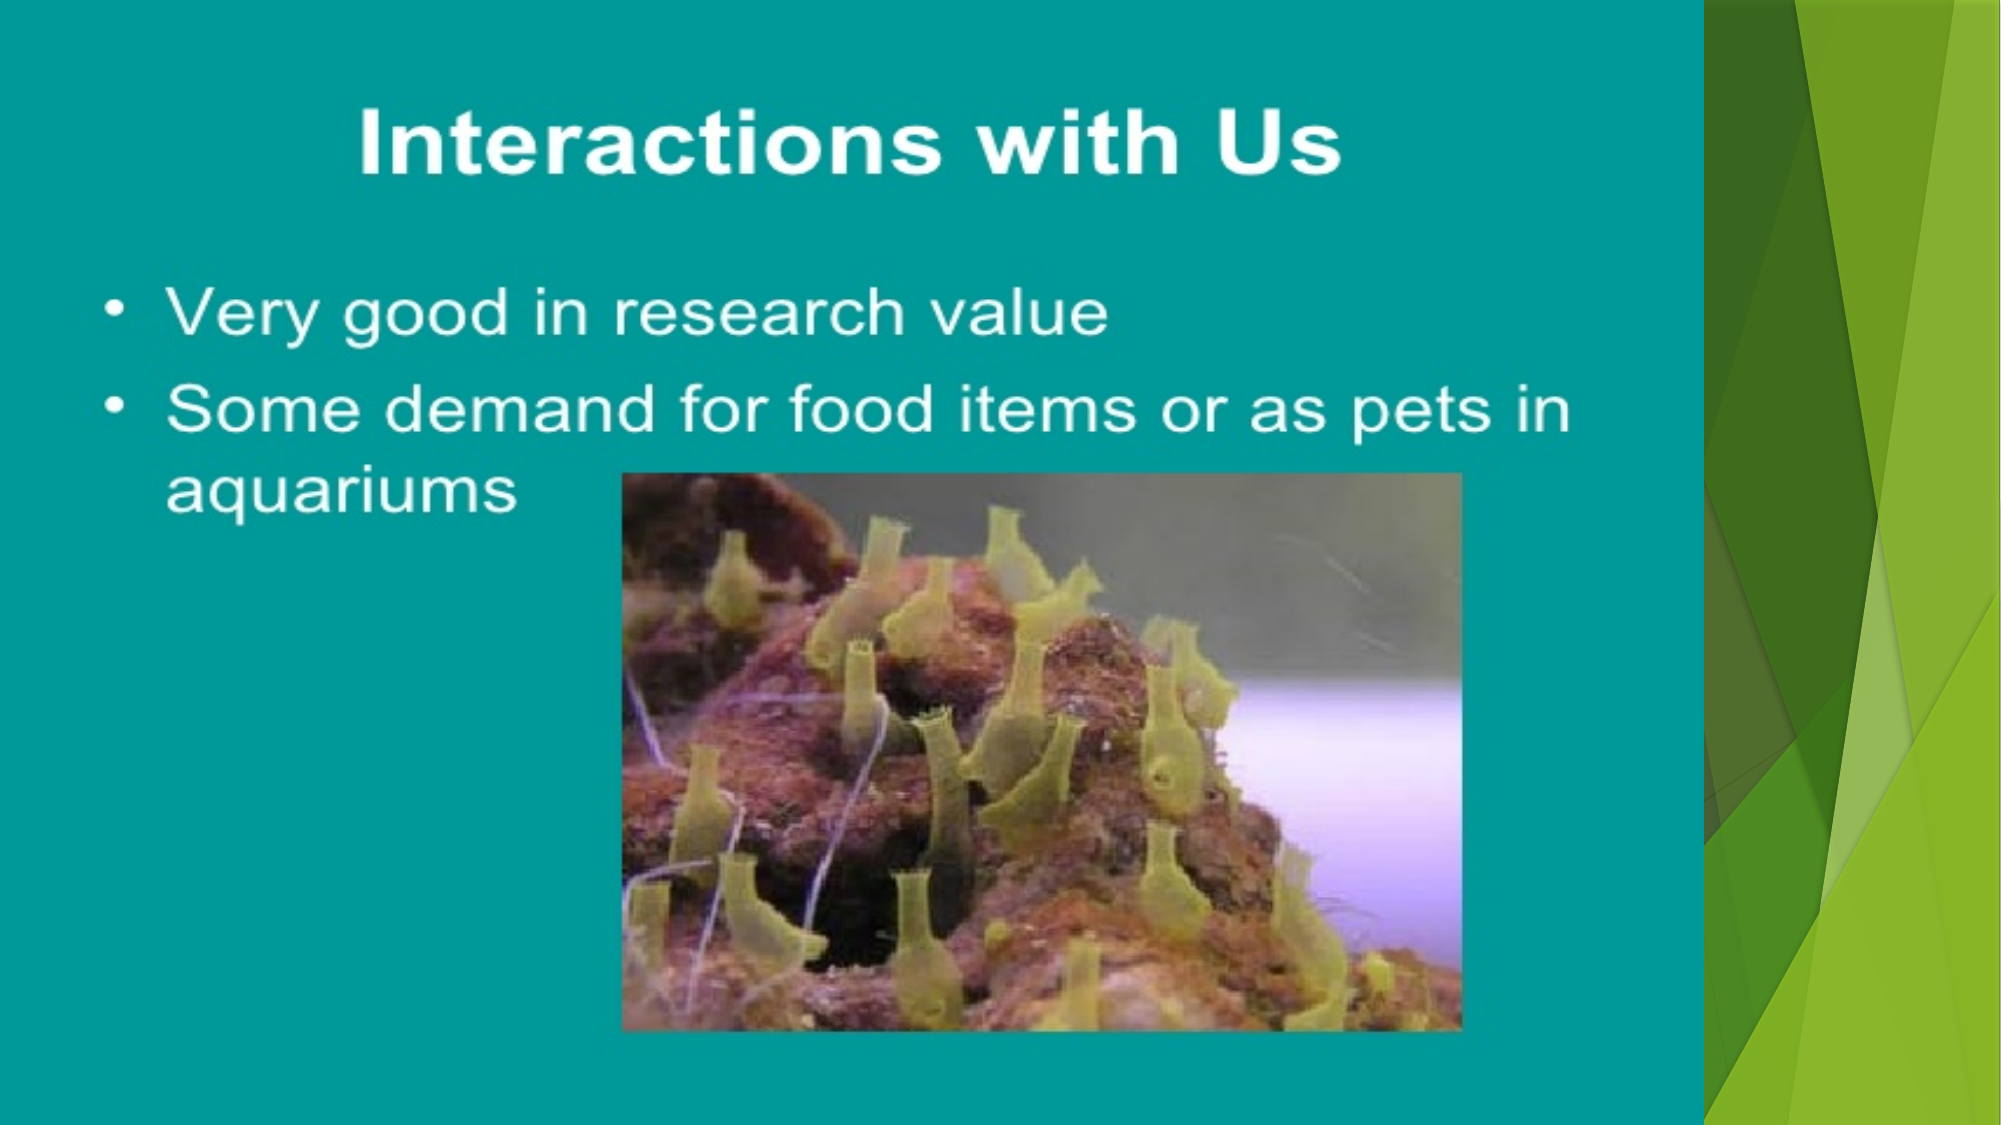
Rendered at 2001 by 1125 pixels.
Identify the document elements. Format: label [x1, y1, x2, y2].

list [0, 0, 1705, 1125]
